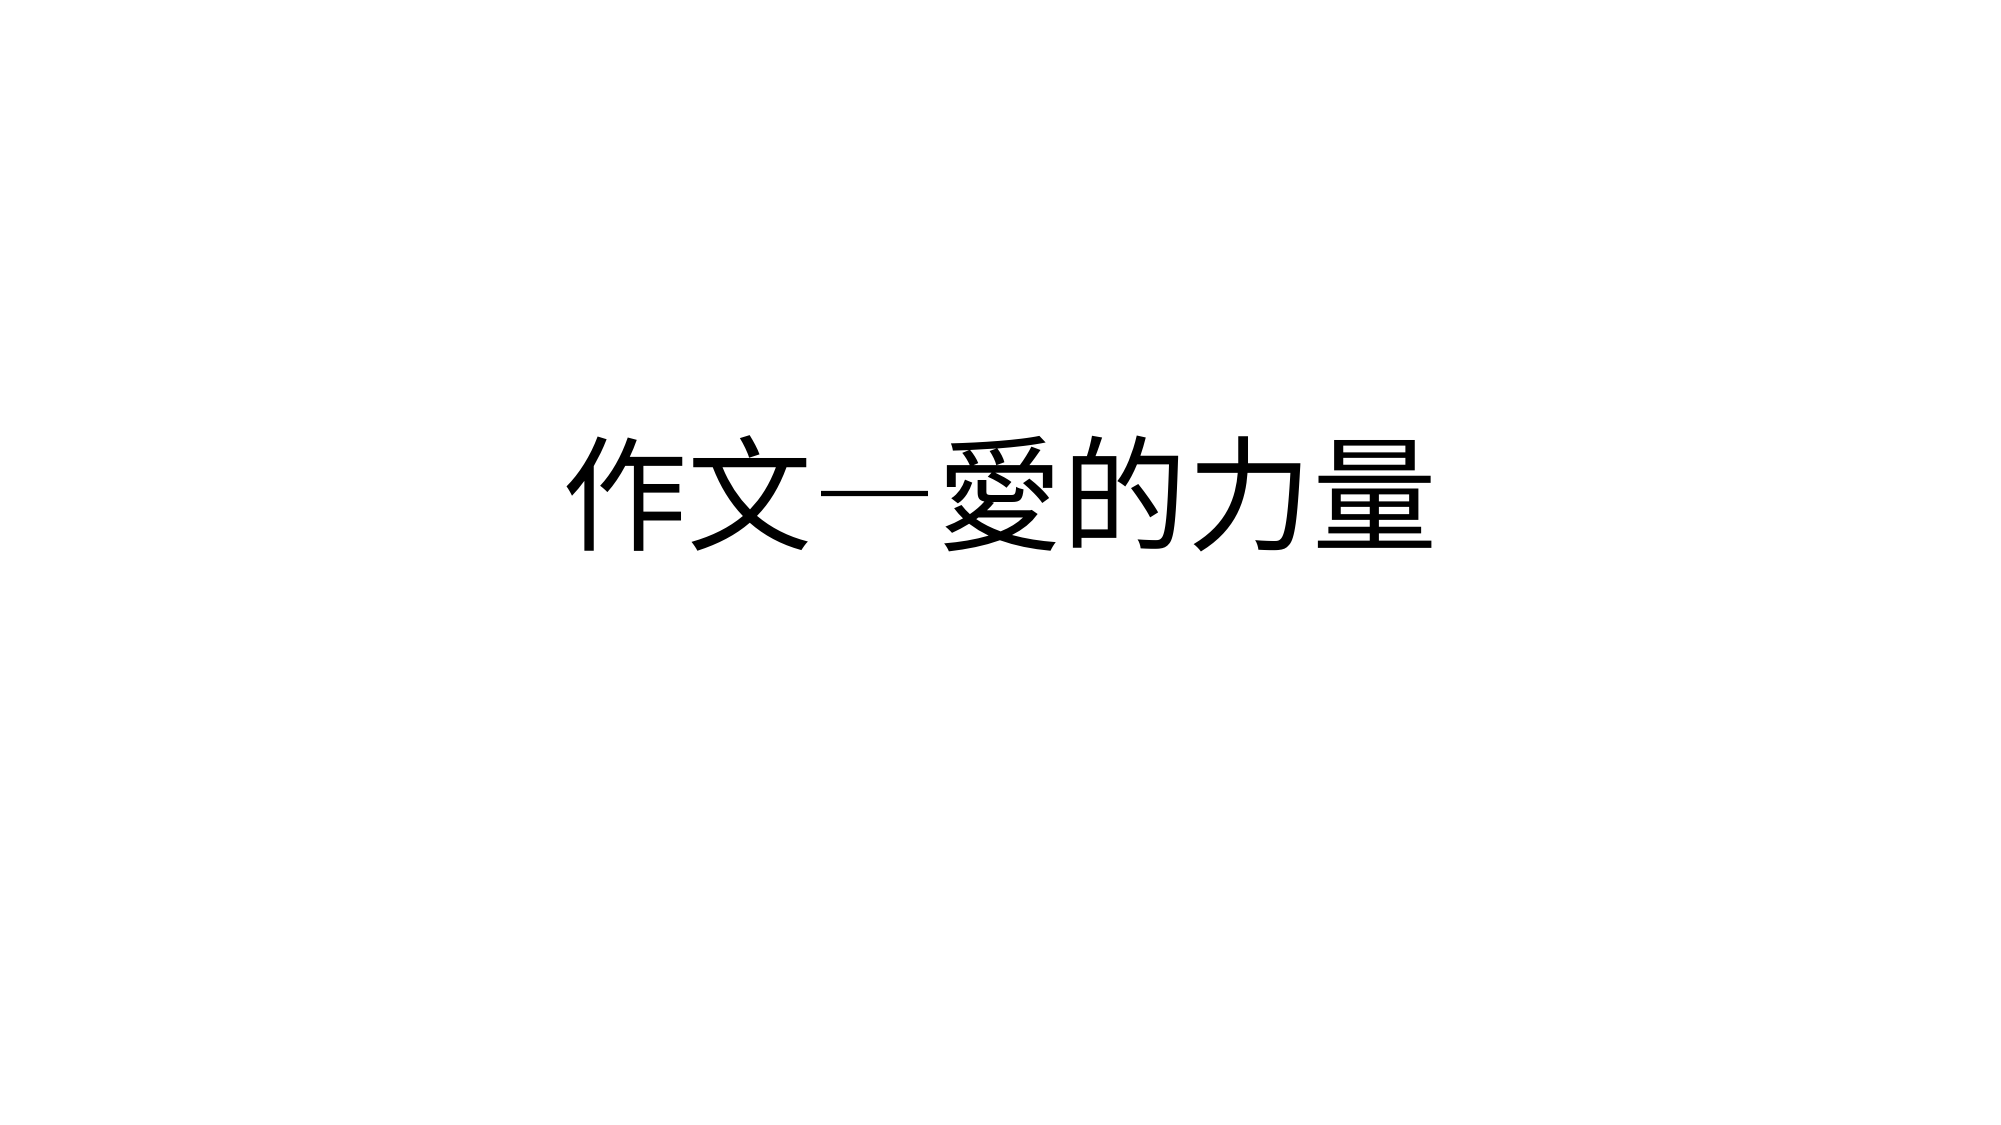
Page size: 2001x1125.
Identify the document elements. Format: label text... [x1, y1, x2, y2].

title 作文—愛的力量 [249, 184, 1750, 576]
